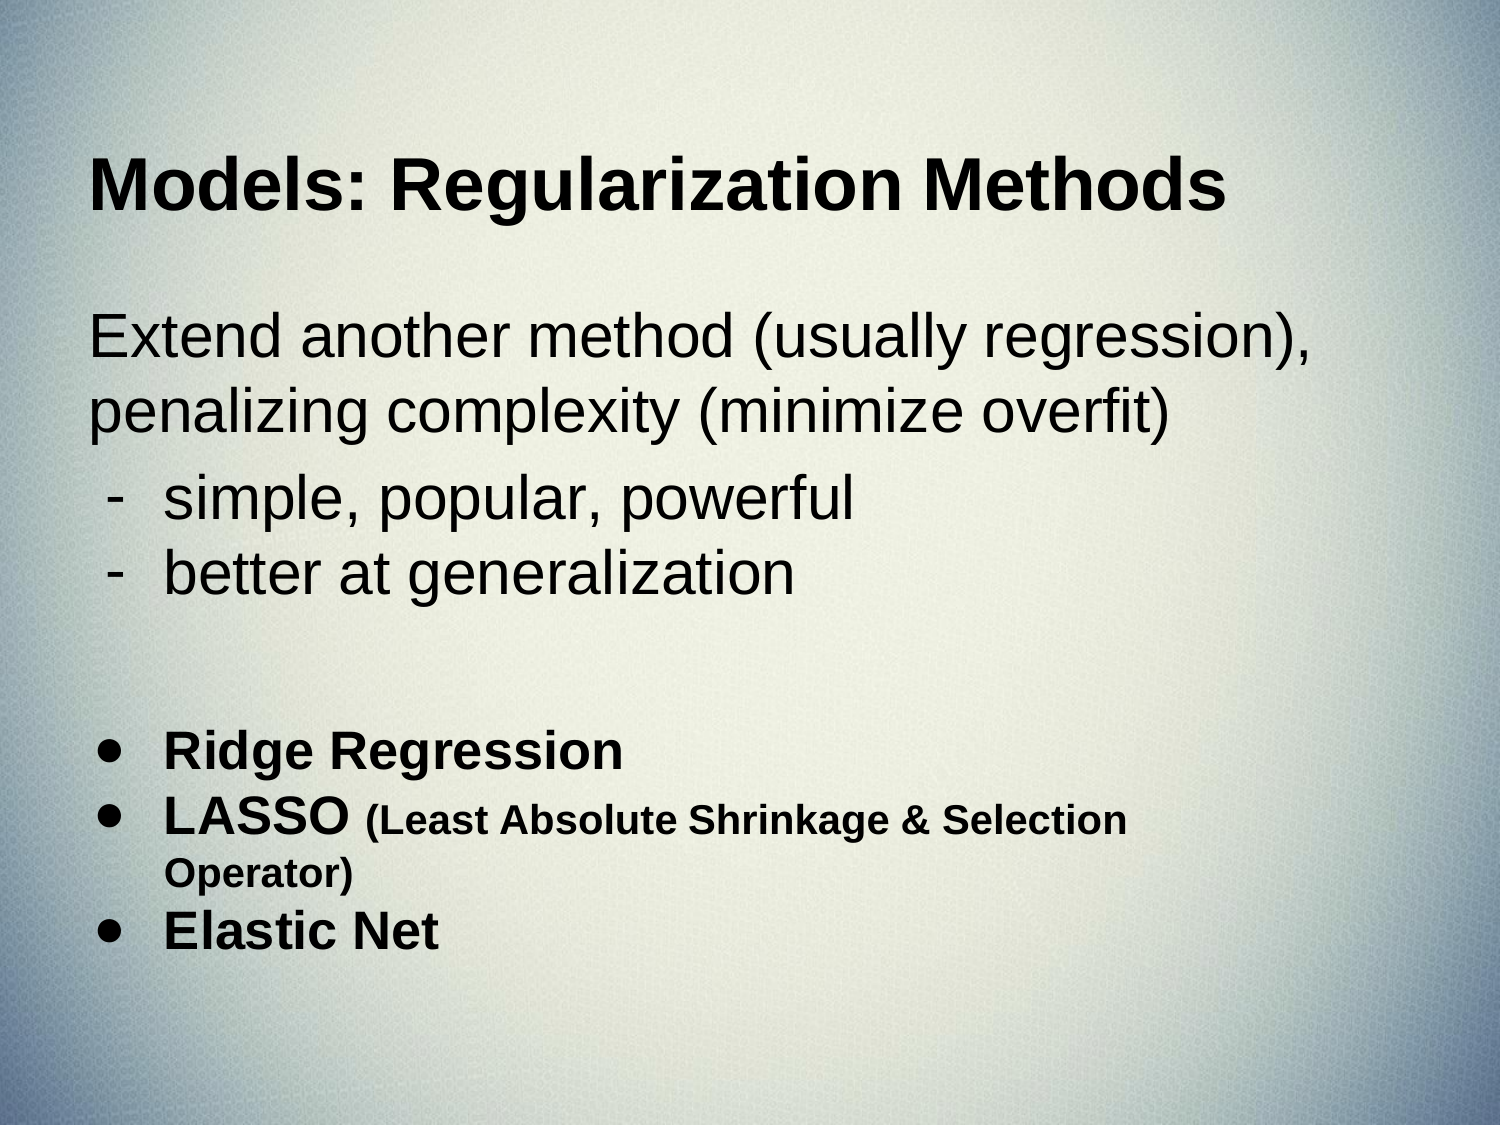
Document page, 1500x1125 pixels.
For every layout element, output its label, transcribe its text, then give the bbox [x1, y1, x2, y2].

text_box Extend another method (usually regression), penalizing complexity (minimize overfit) simple, popular, powerful better at generalization Ridge Regression LASSO (Least Absolute Shrinkage & Selection Operator) Elastic Net [86, 294, 1326, 961]
picture [0, 0, 1500, 1125]
title Models: Regularization Methods [75, 45, 1425, 323]
